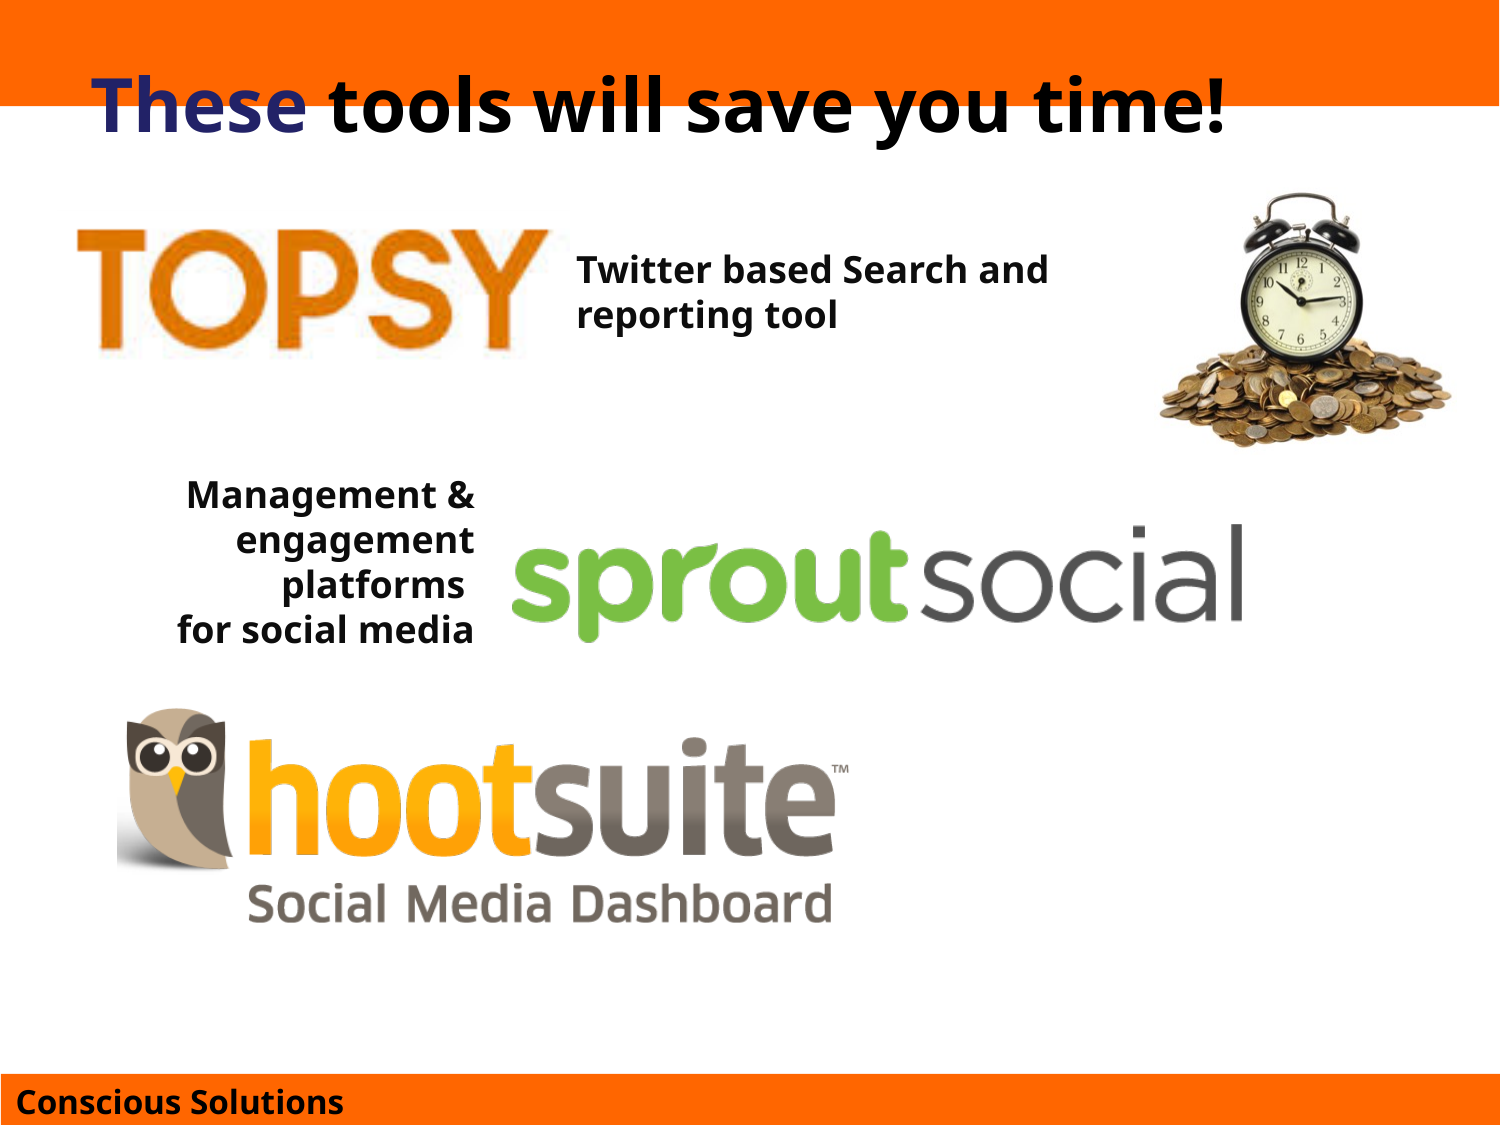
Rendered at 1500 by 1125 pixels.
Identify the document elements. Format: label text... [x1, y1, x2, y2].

picture [489, 509, 1268, 652]
picture [57, 209, 570, 376]
text_box Management & engagement platforms for social media [29, 463, 490, 659]
picture [116, 693, 863, 943]
title These tools will save you time! [75, 9, 1425, 197]
text_box Twitter based Search and reporting tool [574, 239, 1149, 344]
picture [1154, 187, 1458, 456]
